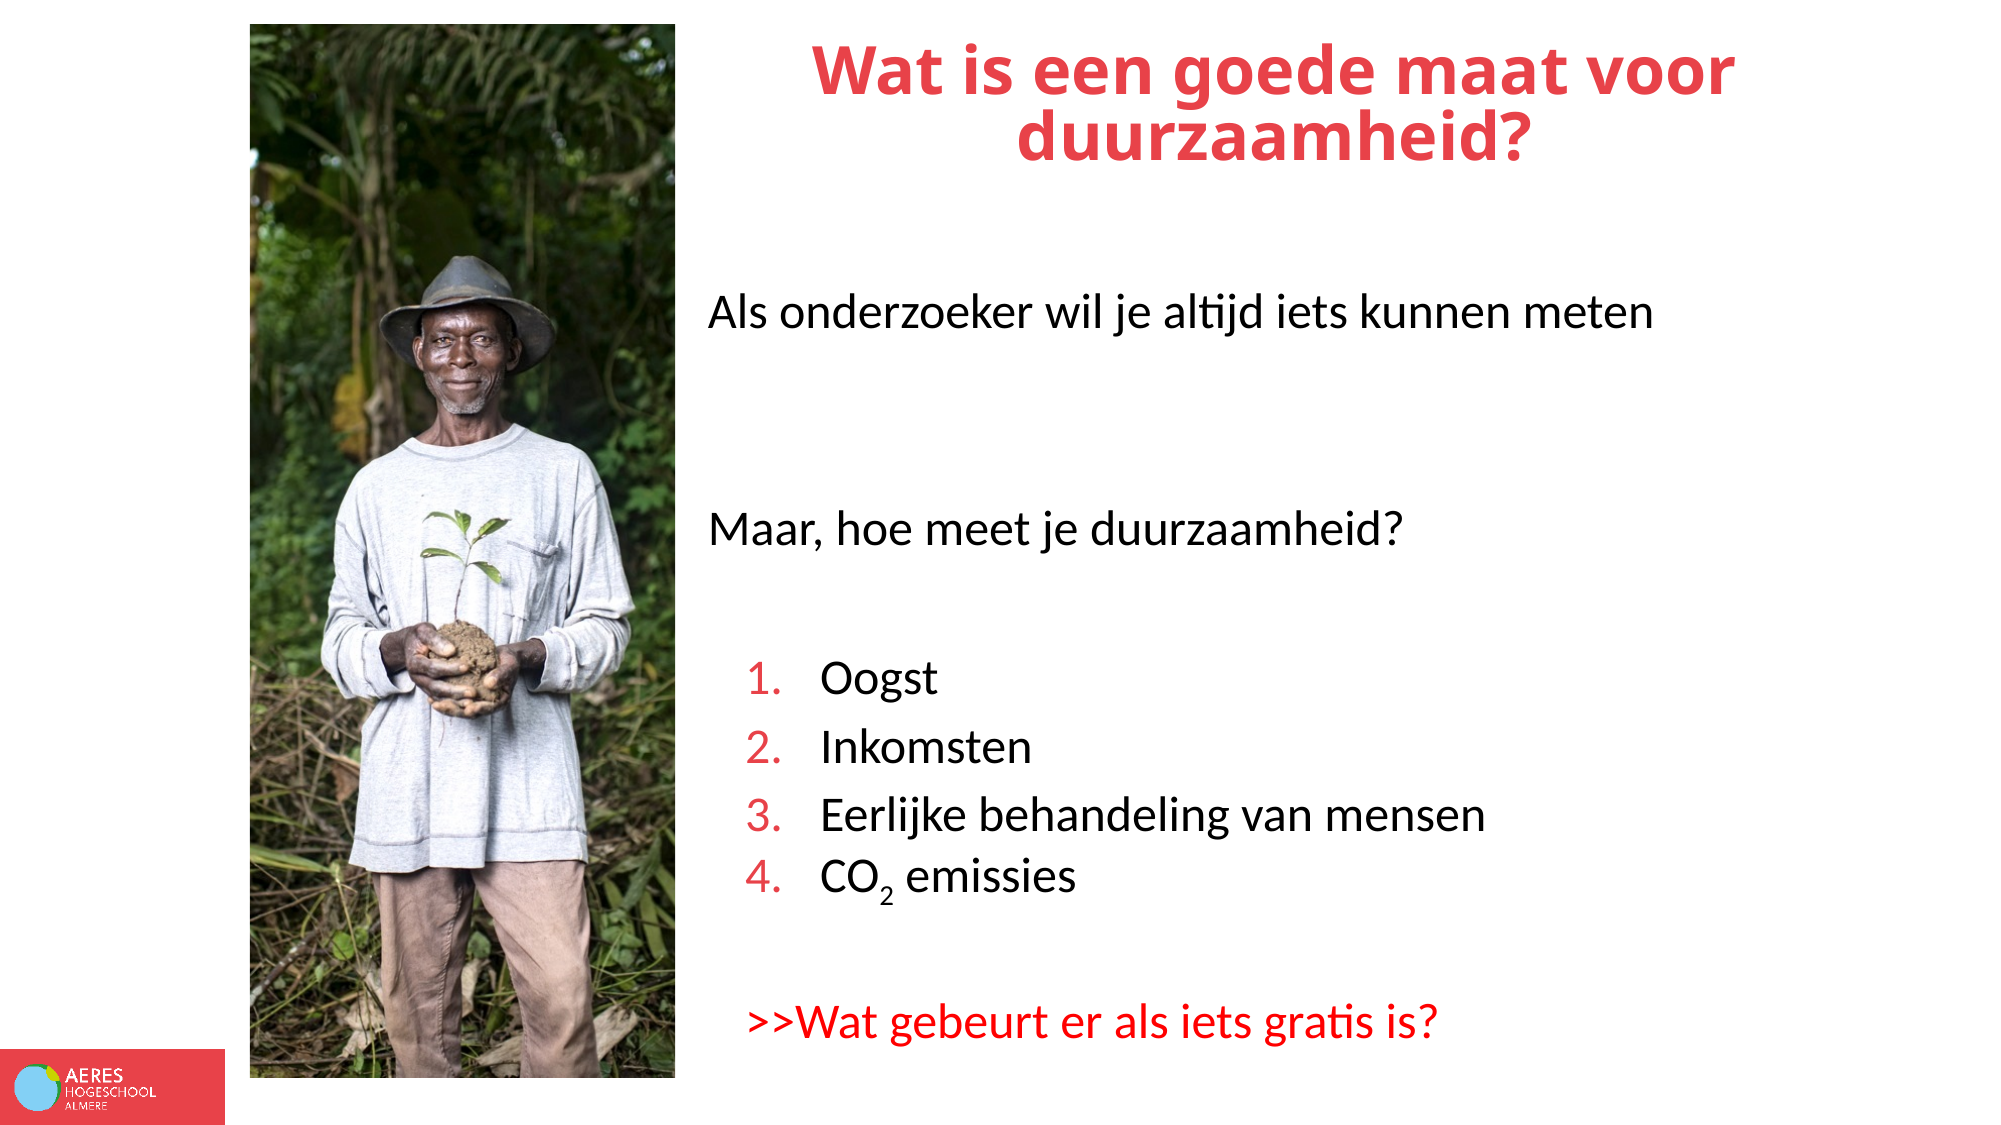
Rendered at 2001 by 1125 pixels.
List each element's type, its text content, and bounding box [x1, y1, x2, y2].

title Wat is een goede maat voor duurzaamheid? [676, 42, 1945, 173]
picture [0, 1049, 225, 1125]
picture [249, 24, 676, 1078]
list Als onderzoeker wil je altijd iets kunnen meten Maar, hoe meet je duurzaamheid? Oogst Inkomsten Eerlijke behandeling van mensen CO2 emissies >>Wat gebeurt er als iets gratis is? [707, 219, 1946, 1059]
